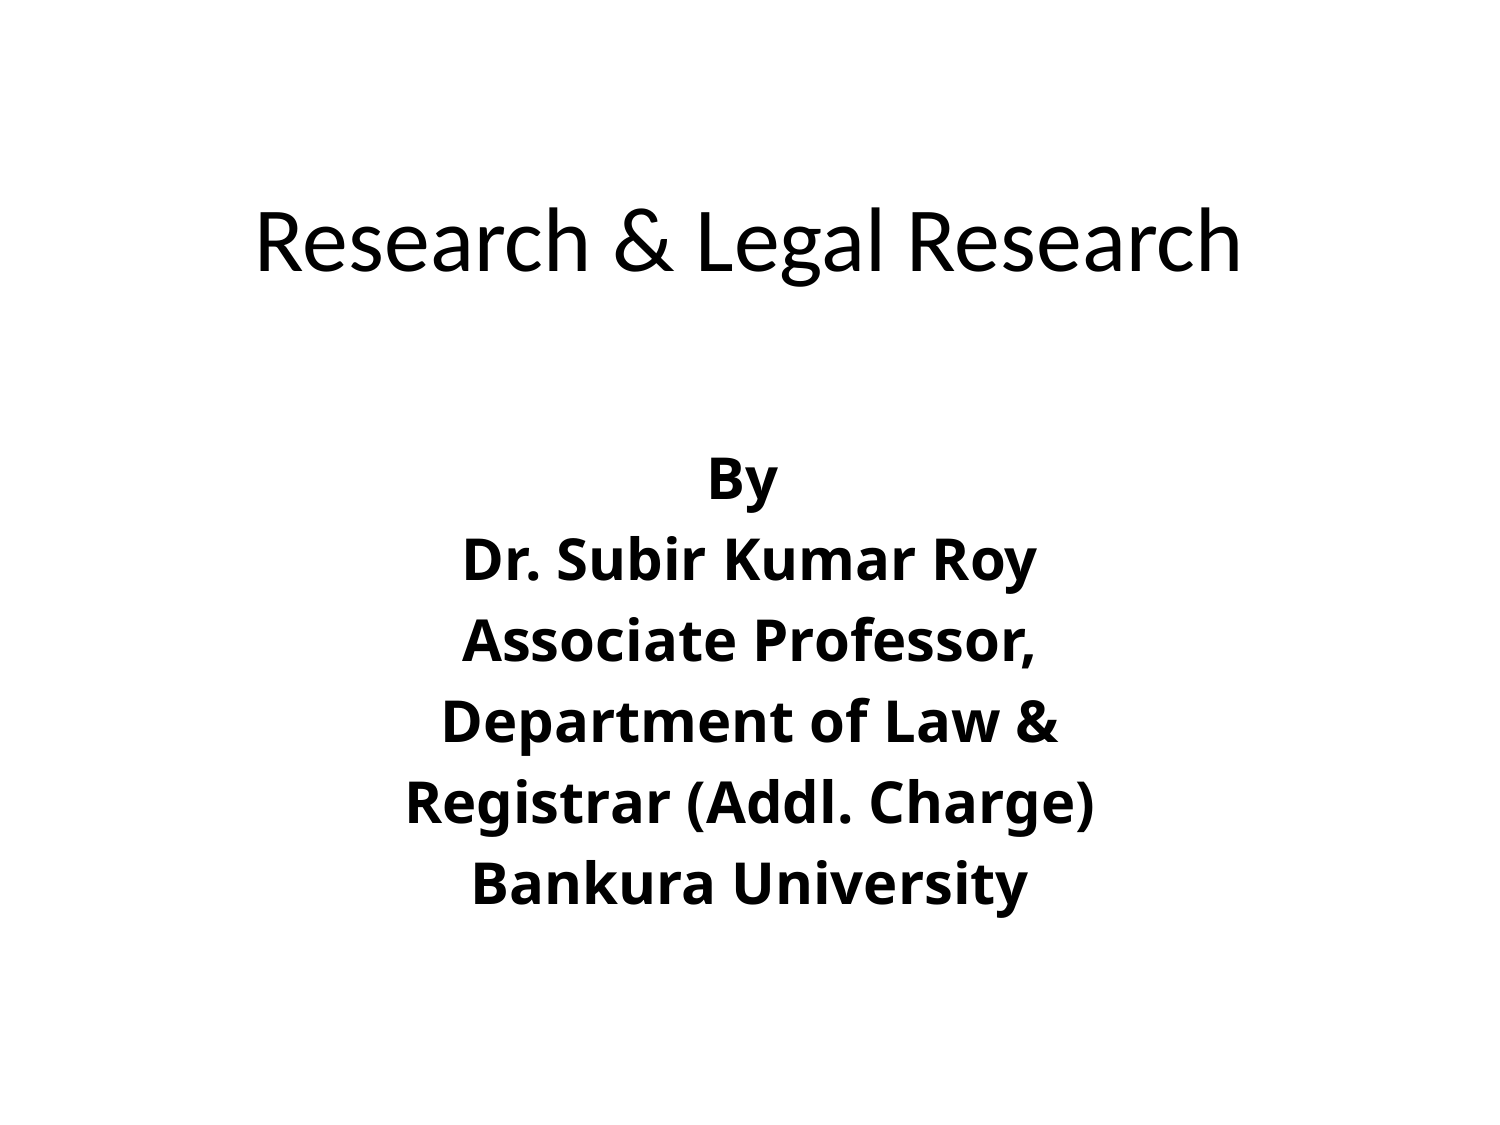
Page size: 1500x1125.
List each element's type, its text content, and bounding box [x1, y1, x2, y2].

subtitle By Dr. Subir Kumar Roy Associate Professor, Department of Law & Registrar (Addl. Charge) Bankura University [225, 433, 1275, 925]
title Research & Legal Research [112, 117, 1388, 352]
